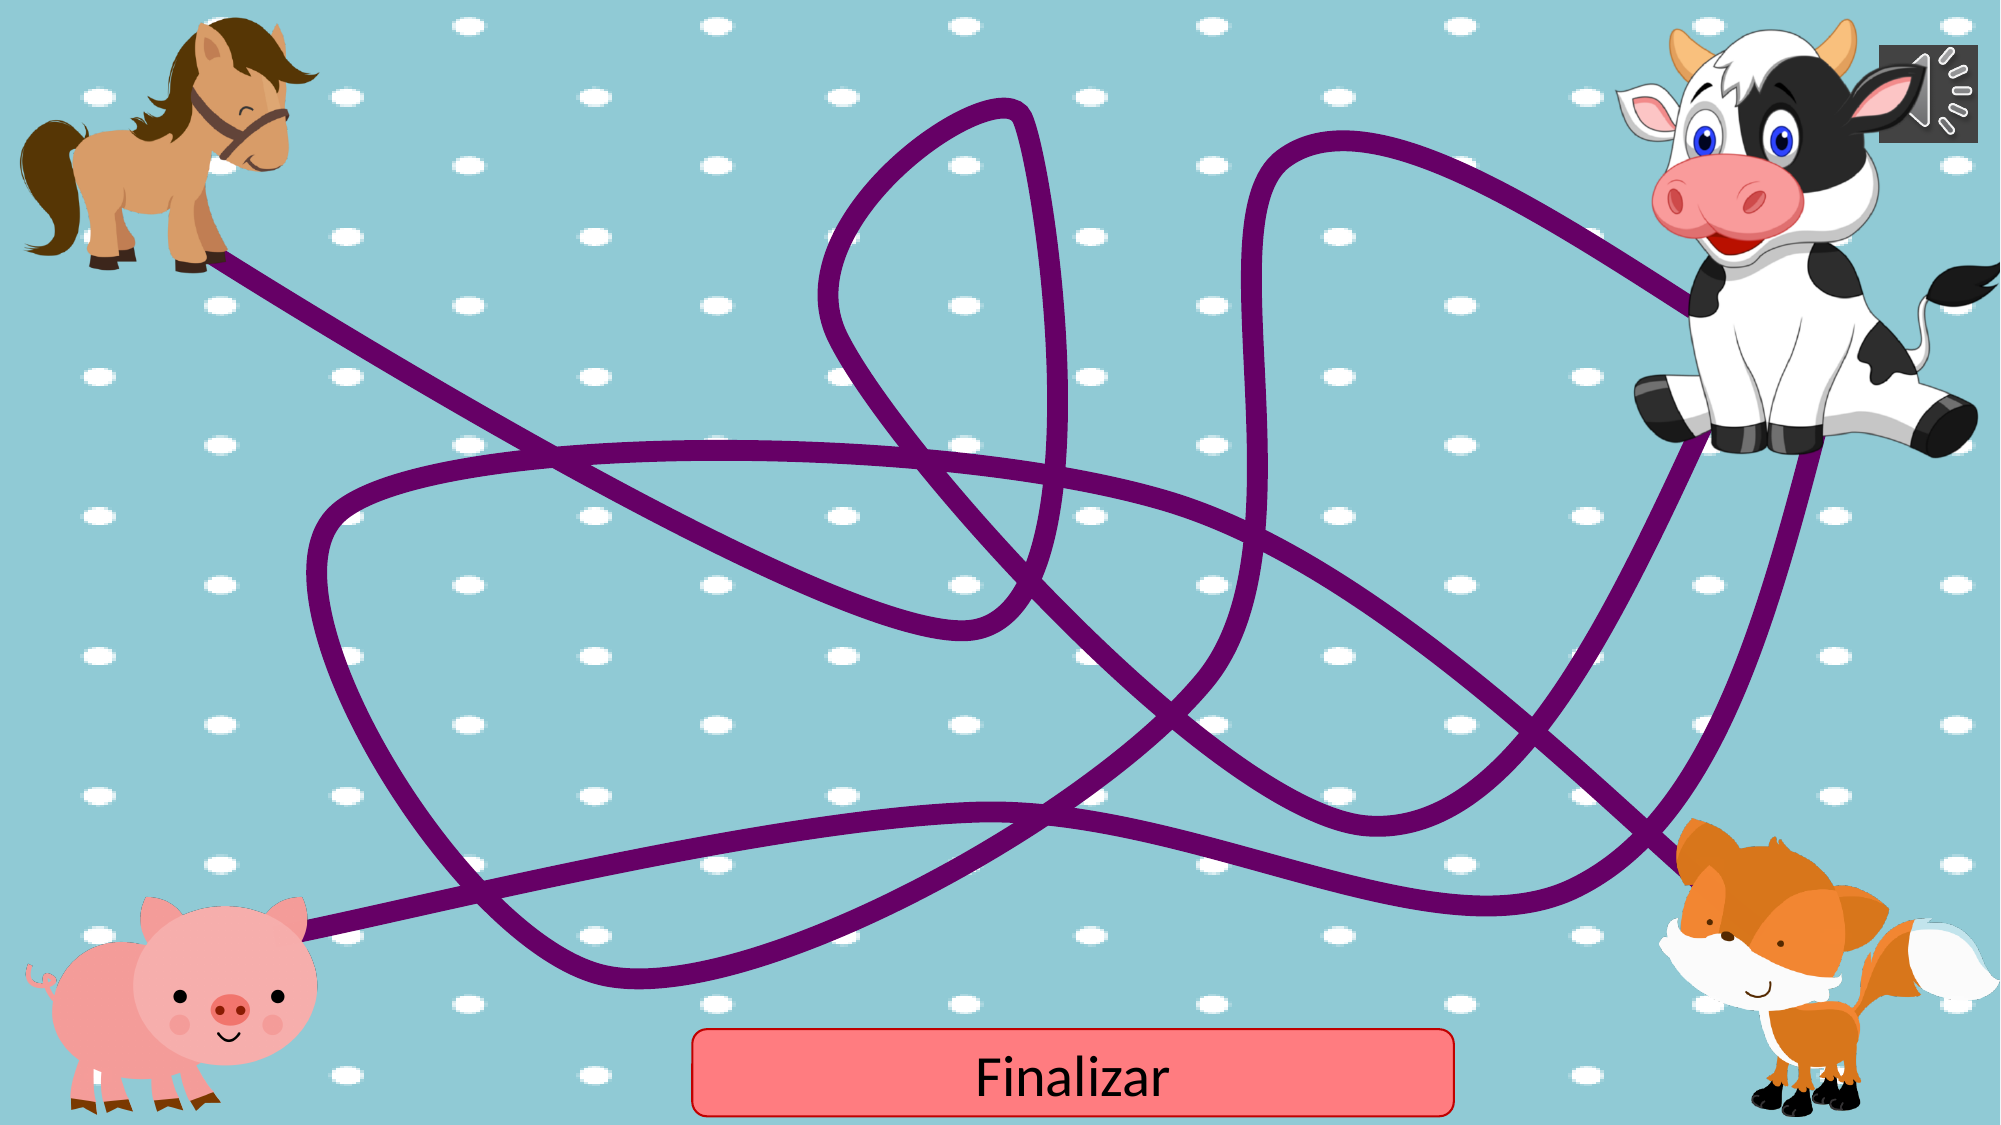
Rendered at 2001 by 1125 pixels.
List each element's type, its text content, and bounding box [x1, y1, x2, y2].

text_box [1250, 139, 1609, 384]
text_box [315, 456, 1171, 980]
text_box [328, 873, 479, 927]
text_box Finalizar [691, 1028, 1455, 1118]
text_box [1046, 718, 1647, 908]
text_box [1534, 461, 1751, 846]
picture [0, 0, 2001, 1125]
text_box [270, 107, 1688, 828]
text_box [1711, 461, 1810, 689]
